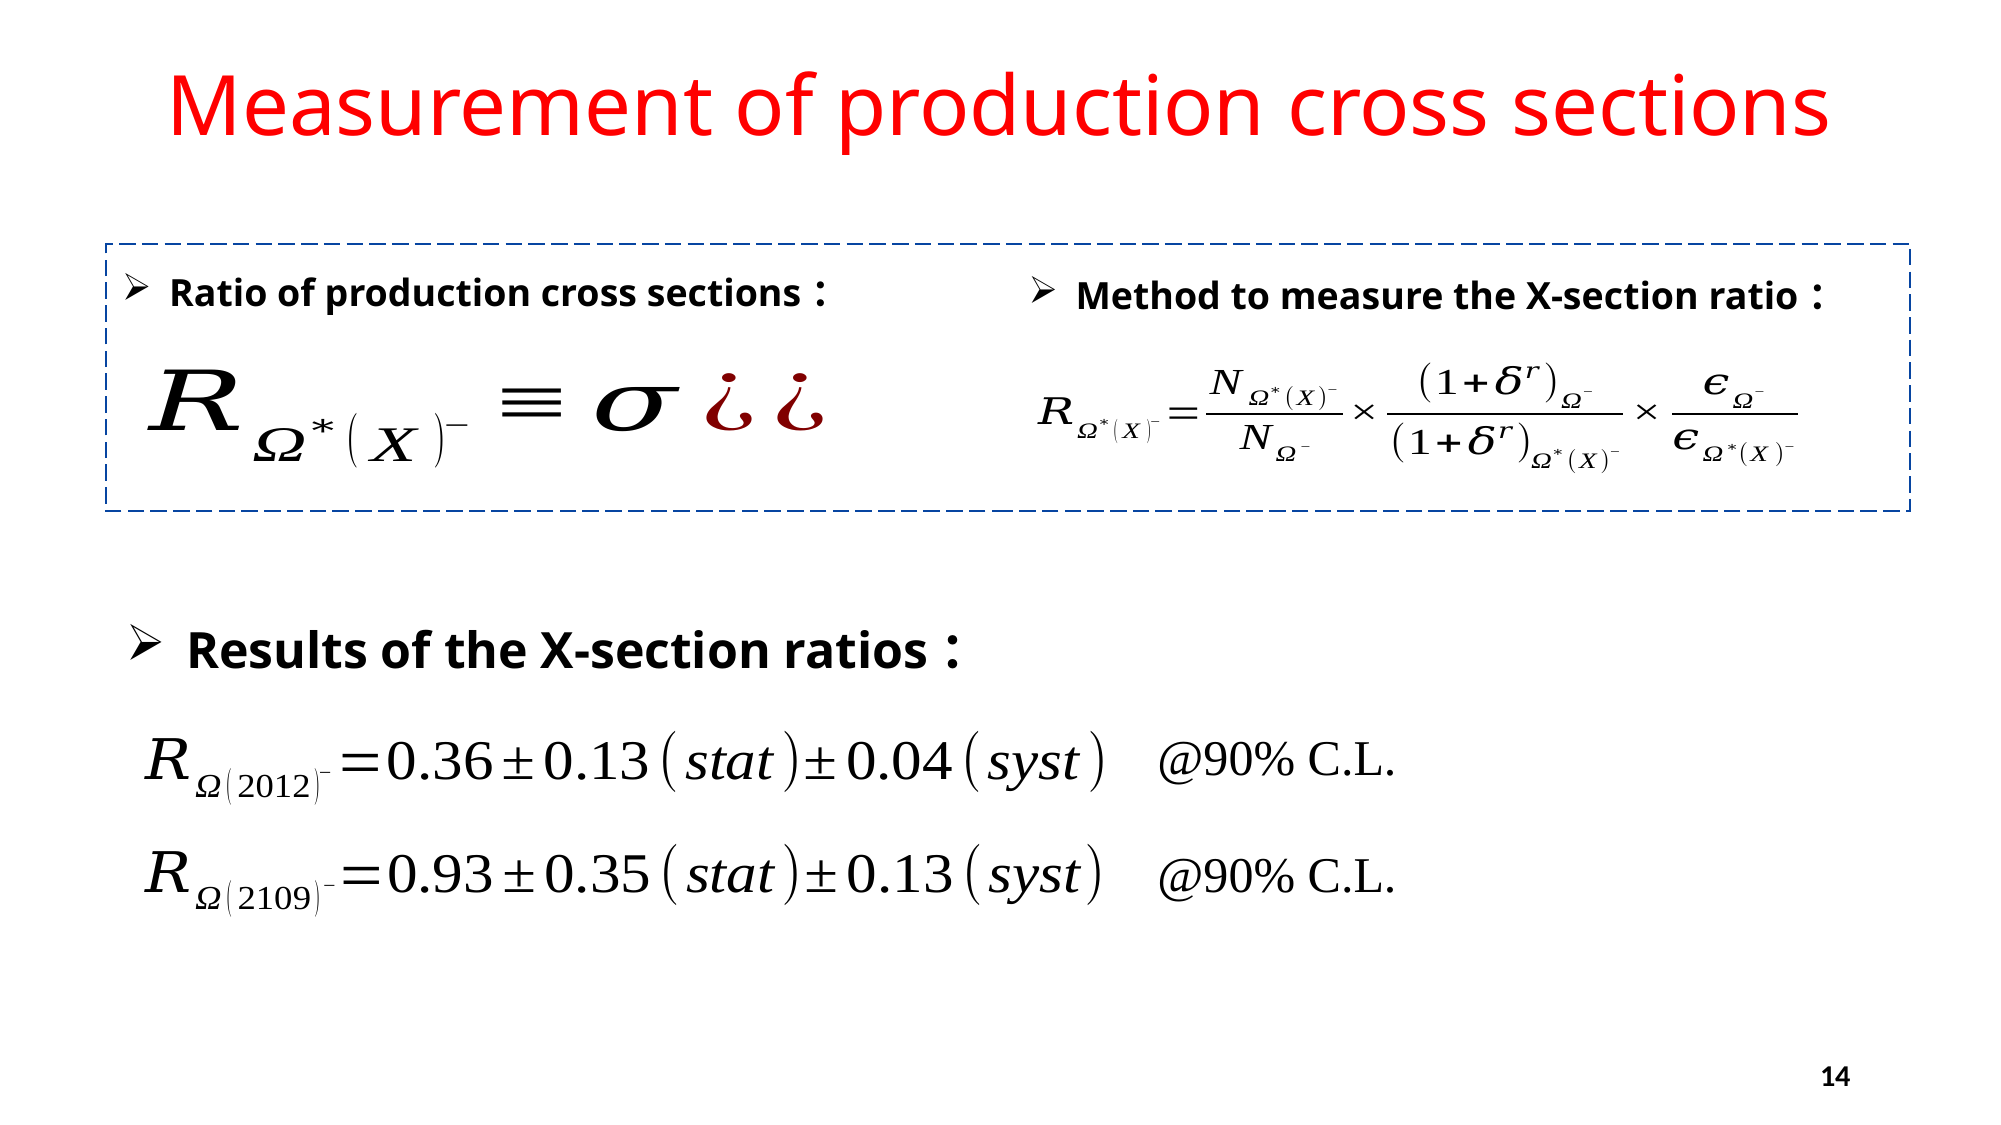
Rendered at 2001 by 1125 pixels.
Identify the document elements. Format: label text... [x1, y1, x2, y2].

text_box 14 [1728, 1049, 1943, 1104]
text_box Results of the X-section ratios： [111, 611, 1006, 686]
text_box [105, 243, 1911, 512]
title Measurement of production cross sections [106, 0, 1894, 218]
